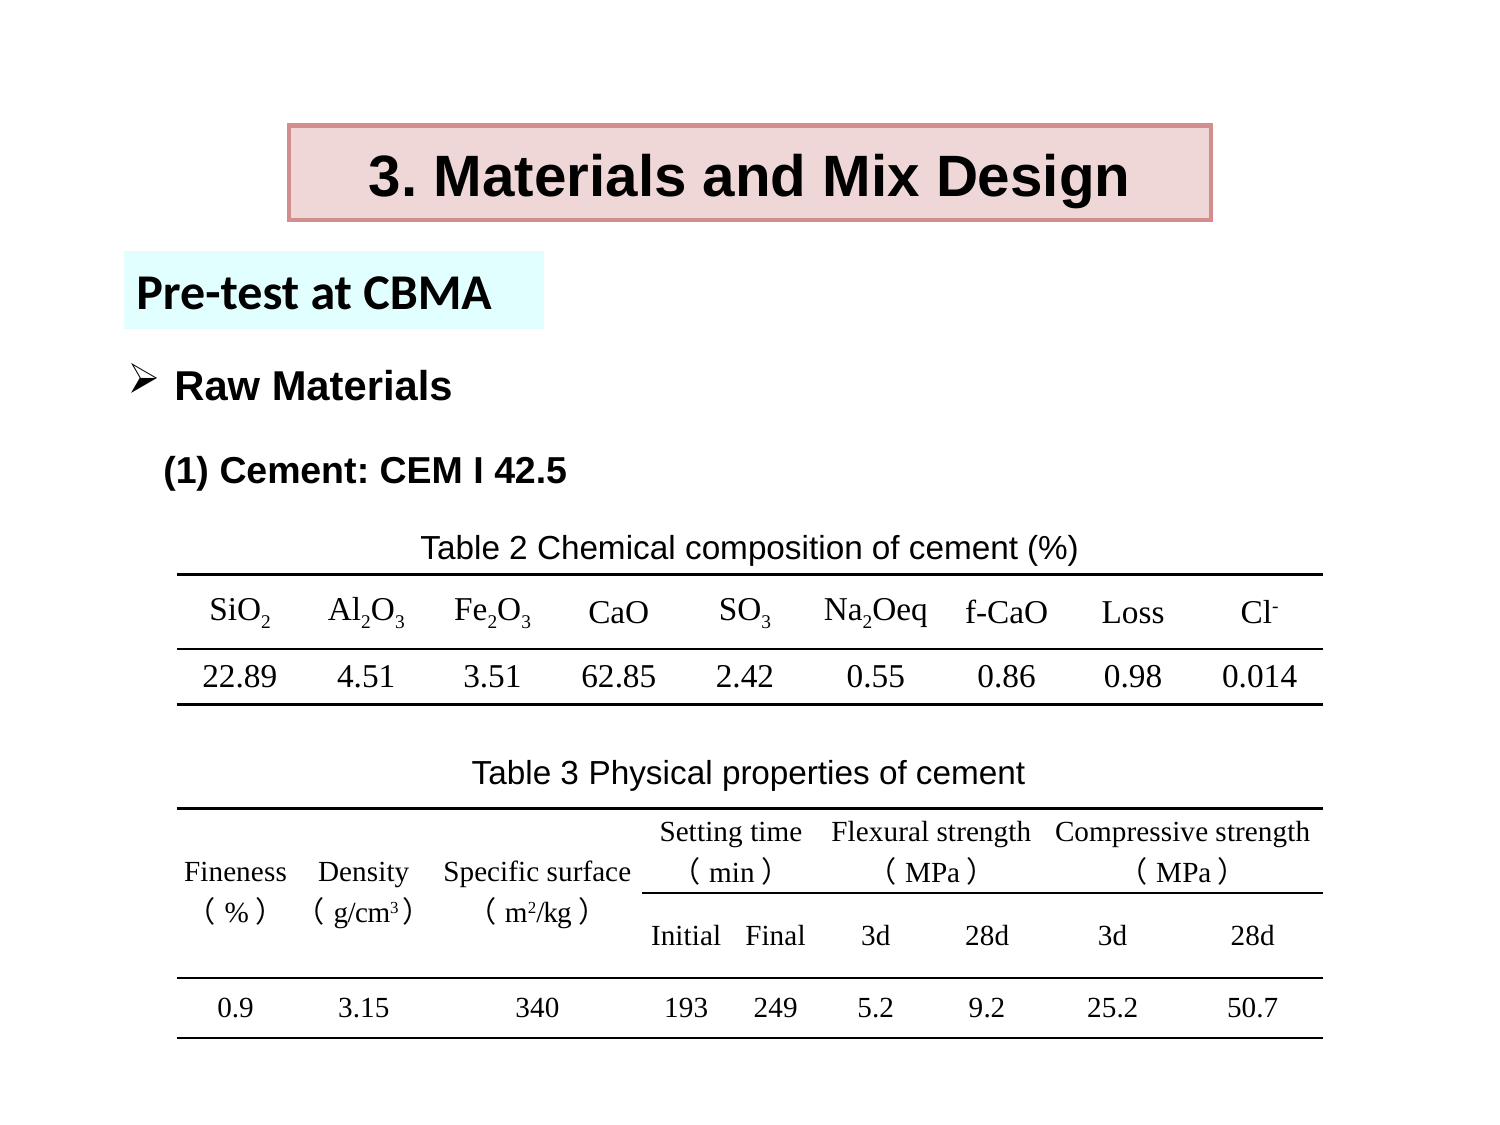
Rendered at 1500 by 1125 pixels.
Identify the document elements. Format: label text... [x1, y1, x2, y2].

text_box Table 2 Chemical composition of cement (%) [405, 518, 1095, 573]
table_cell 25.2 [1043, 979, 1183, 1037]
table_header Cl- [1196, 576, 1323, 648]
text_box Pre-test at CBMA [121, 248, 546, 332]
table_cell 4.51 [303, 650, 429, 703]
table_cell 3d [820, 894, 931, 977]
table_header Fineness （%） [177, 810, 294, 977]
table_cell 193 [642, 979, 731, 1037]
table_header Flexural strength （MPa） [820, 810, 1043, 892]
table_cell 62.85 [556, 650, 682, 703]
table_header Compressive strength （MPa） [1043, 810, 1323, 892]
table_header SiO2 [177, 576, 303, 648]
table_cell 3.51 [429, 650, 556, 703]
text_box 3. Materials and Mix Design [289, 125, 1211, 220]
table_header Al2O3 [303, 576, 429, 648]
table_cell 0.014 [1196, 650, 1323, 703]
table_cell 28d [1183, 894, 1323, 977]
table_header Specific surface （m2/kg） [433, 810, 642, 977]
table_cell 0.98 [1070, 650, 1196, 703]
table_cell 9.2 [931, 979, 1043, 1037]
table_cell 2.42 [682, 650, 808, 703]
table_header Density （g/cm3） [294, 810, 433, 977]
table_cell 28d [931, 894, 1043, 977]
table_header f-CaO [944, 576, 1070, 648]
table_header Fe2O3 [429, 576, 556, 648]
table_header Setting time （min） [642, 810, 820, 892]
table_cell 0.86 [944, 650, 1070, 703]
table_cell 50.7 [1183, 979, 1323, 1037]
table_cell 22.89 [177, 650, 303, 703]
table_cell 0.9 [177, 979, 294, 1037]
table_cell 3.15 [294, 979, 433, 1037]
table_cell 249 [731, 979, 820, 1037]
table_header CaO [556, 576, 682, 648]
text_box Raw Materials (1) Cement: CEM I 42.5 [83, 351, 1433, 499]
table_header Loss [1070, 576, 1196, 648]
table_cell Initial [642, 894, 731, 977]
table_cell 0.55 [808, 650, 944, 703]
table_header Na2Oeq [808, 576, 944, 648]
table_header SO3 [682, 576, 808, 648]
table_cell 5.2 [820, 979, 931, 1037]
table_cell 340 [433, 979, 642, 1037]
text_box Table 3 Physical properties of cement [456, 743, 1043, 799]
table_cell Final [731, 894, 820, 977]
table_cell 3d [1043, 894, 1183, 977]
